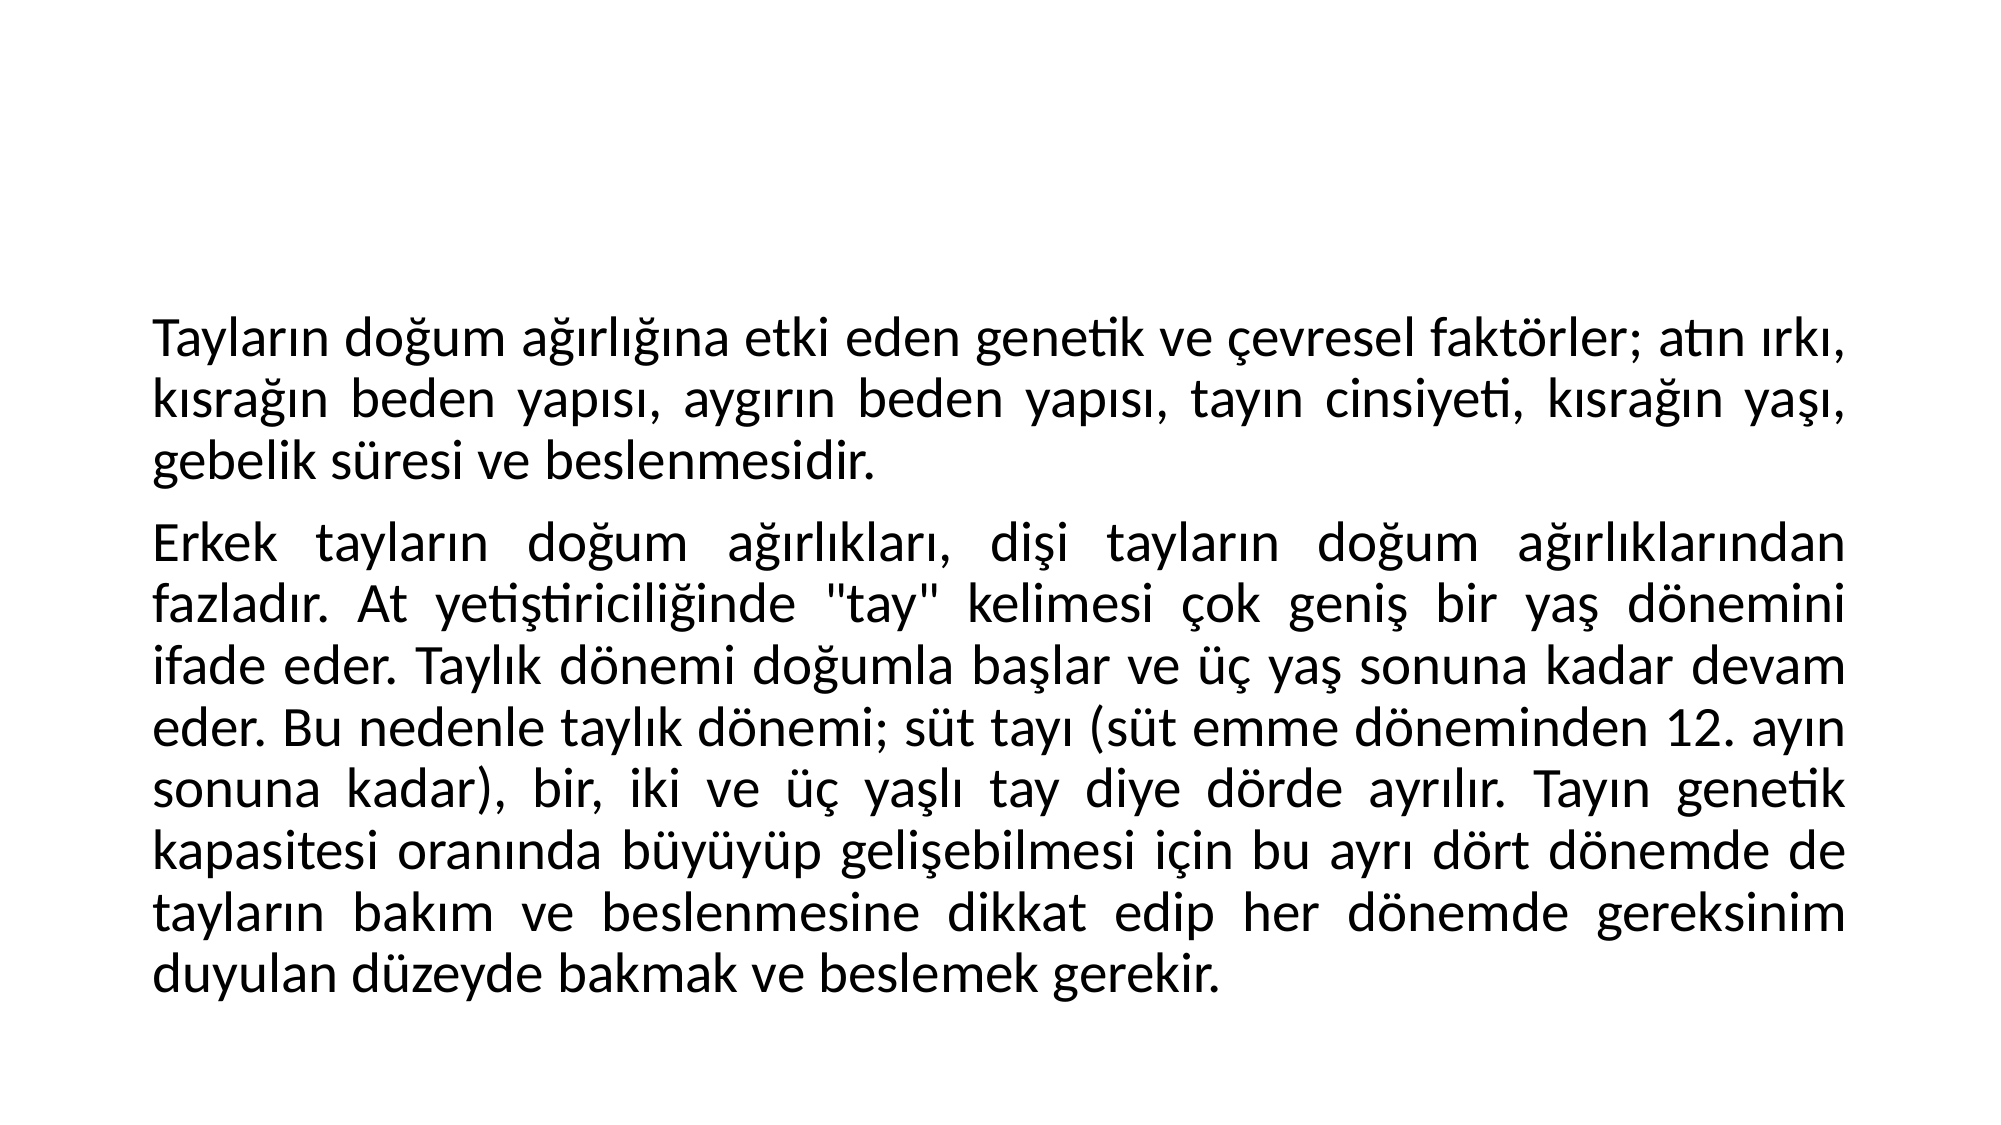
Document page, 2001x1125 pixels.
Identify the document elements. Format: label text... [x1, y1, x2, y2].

list Tayların doğum ağırlığına etki eden genetik ve çevresel faktörler; atın ırkı, kısrağın beden yapısı, aygırın beden yapısı, tayın cinsiyeti, kısrağın yaşı, gebelik süresi ve beslenmesidir. Erkek tayların doğum ağırlıkları, dişi tayların doğum ağırlıklarından fazladır. At yetiştiriciliğinde "tay" kelimesi çok geniş bir yaş dönemini ifade eder. Taylık dönemi doğumla başlar ve üç yaş sonuna kadar devam eder. Bu nedenle taylık dönemi; süt tayı (süt emme döneminden 12. ayın sonuna kadar), bir, iki ve üç yaşlı tay diye dörde ayrılır. Tayın genetik kapasitesi oranında büyüyüp gelişebilmesi için bu ayrı dört dönemde de tayların bakım ve beslenmesine dikkat edip her dönemde gereksinim duyulan düzeyde bakmak ve beslemek gerekir. [137, 299, 1863, 1014]
